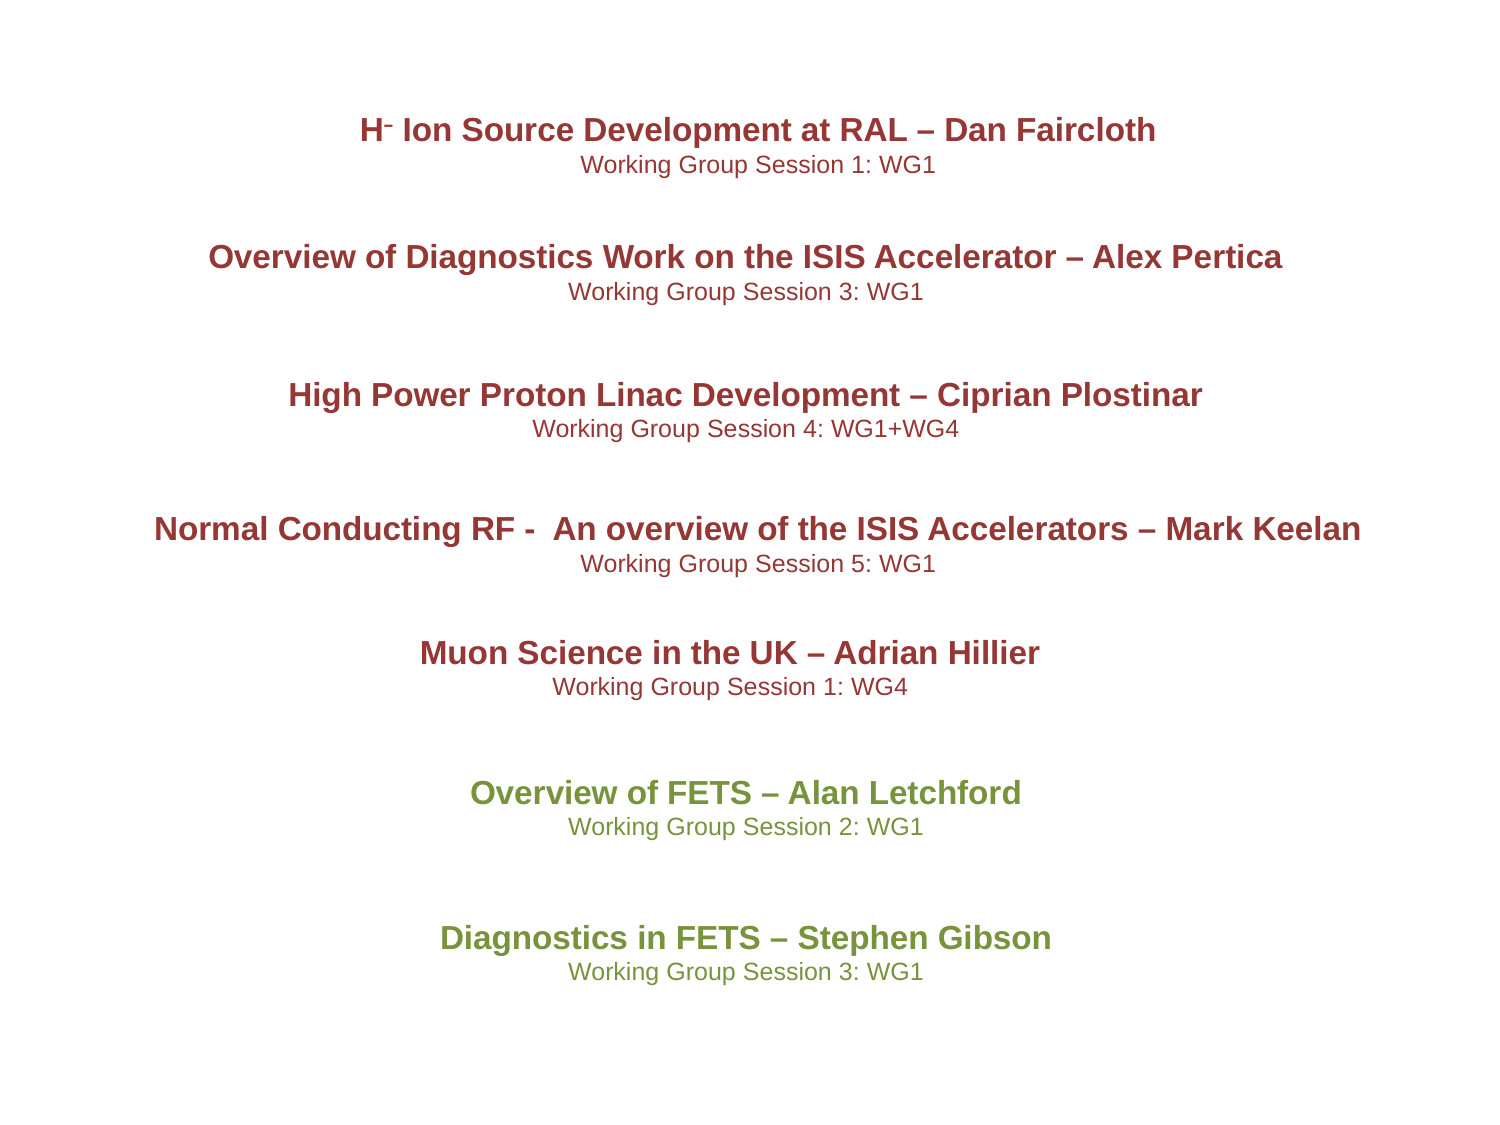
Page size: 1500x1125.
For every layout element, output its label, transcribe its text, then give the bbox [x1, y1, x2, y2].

text_box High Power Proton Linac Development – Ciprian Plostinar Working Group Session 4: WG1+WG4 [273, 365, 1220, 451]
text_box Normal Conducting RF - An overview of the ISIS Accelerators – Mark Keelan Working Group Session 5: WG1 [139, 500, 1378, 585]
text_box Muon Science in the UK – Adrian Hillier Working Group Session 1: WG4 [404, 623, 1056, 709]
text_box H– Ion Source Development at RAL – Dan Faircloth Working Group Session 1: WG1 [344, 100, 1173, 186]
text_box Overview of Diagnostics Work on the ISIS Accelerator – Alex Pertica Working Group Session 3: WG1 [193, 228, 1299, 313]
text_box Overview of FETS – Alan Letchford Working Group Session 2: WG1 [455, 763, 1038, 849]
text_box Diagnostics in FETS – Stephen Gibson Working Group Session 3: WG1 [425, 908, 1068, 994]
